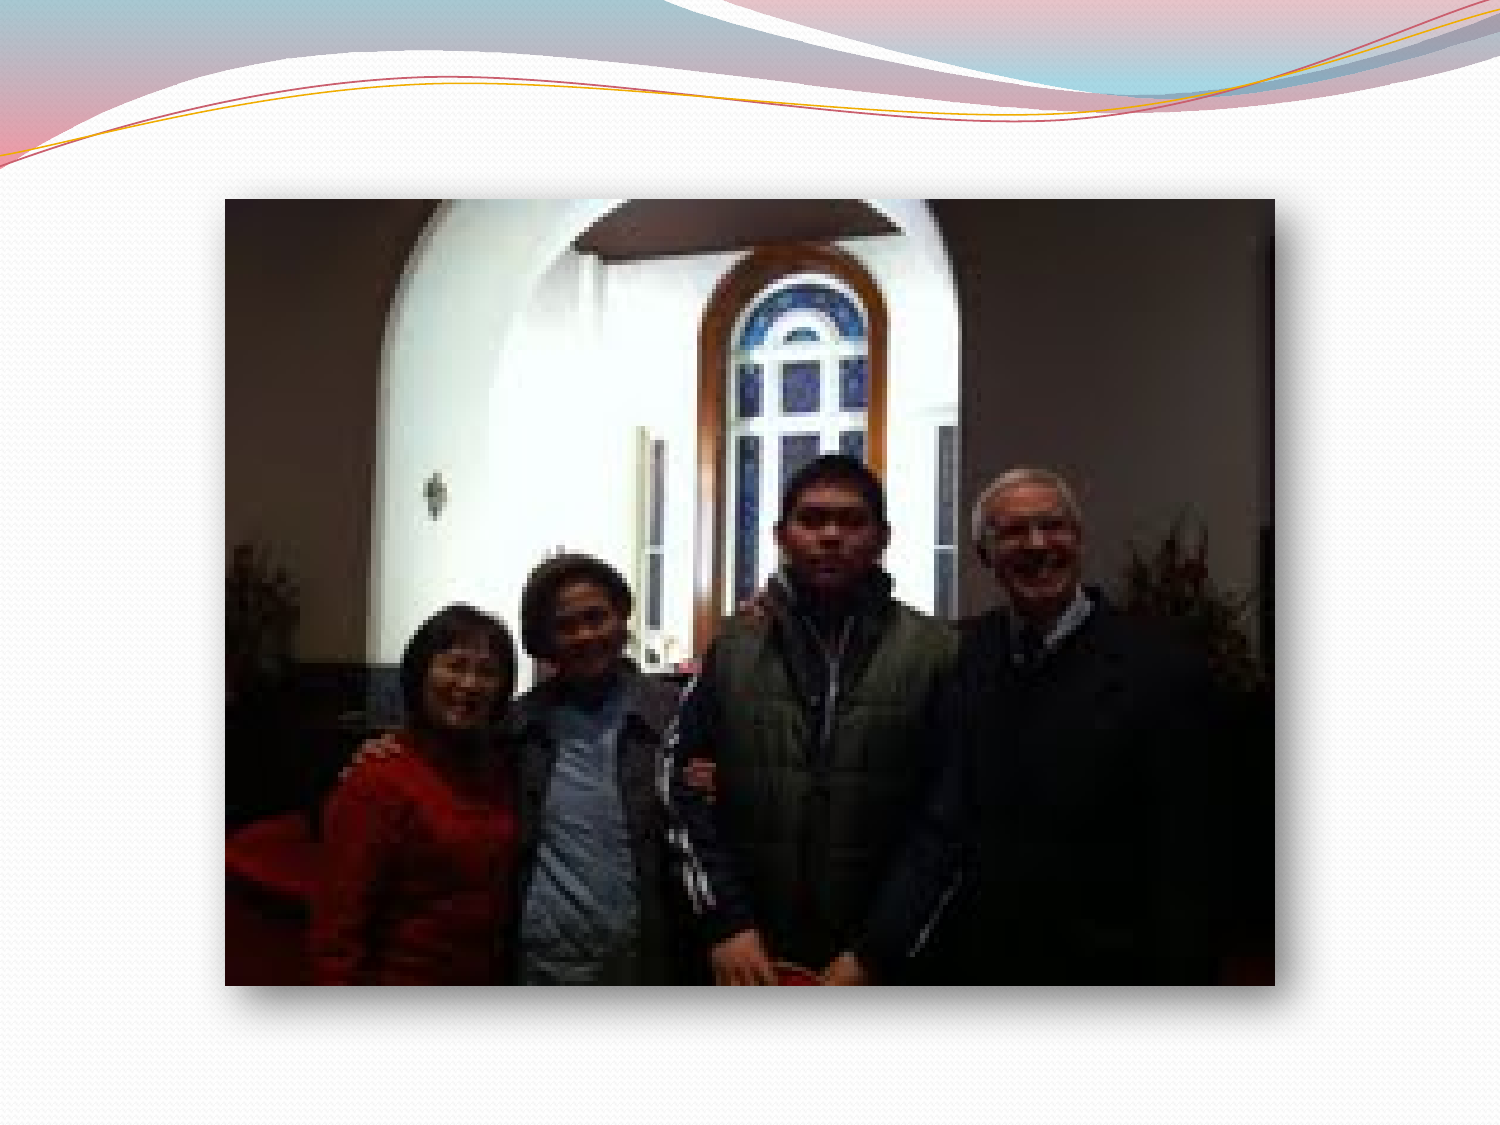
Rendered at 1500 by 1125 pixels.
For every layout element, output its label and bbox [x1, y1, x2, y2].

list [224, 199, 1276, 986]
